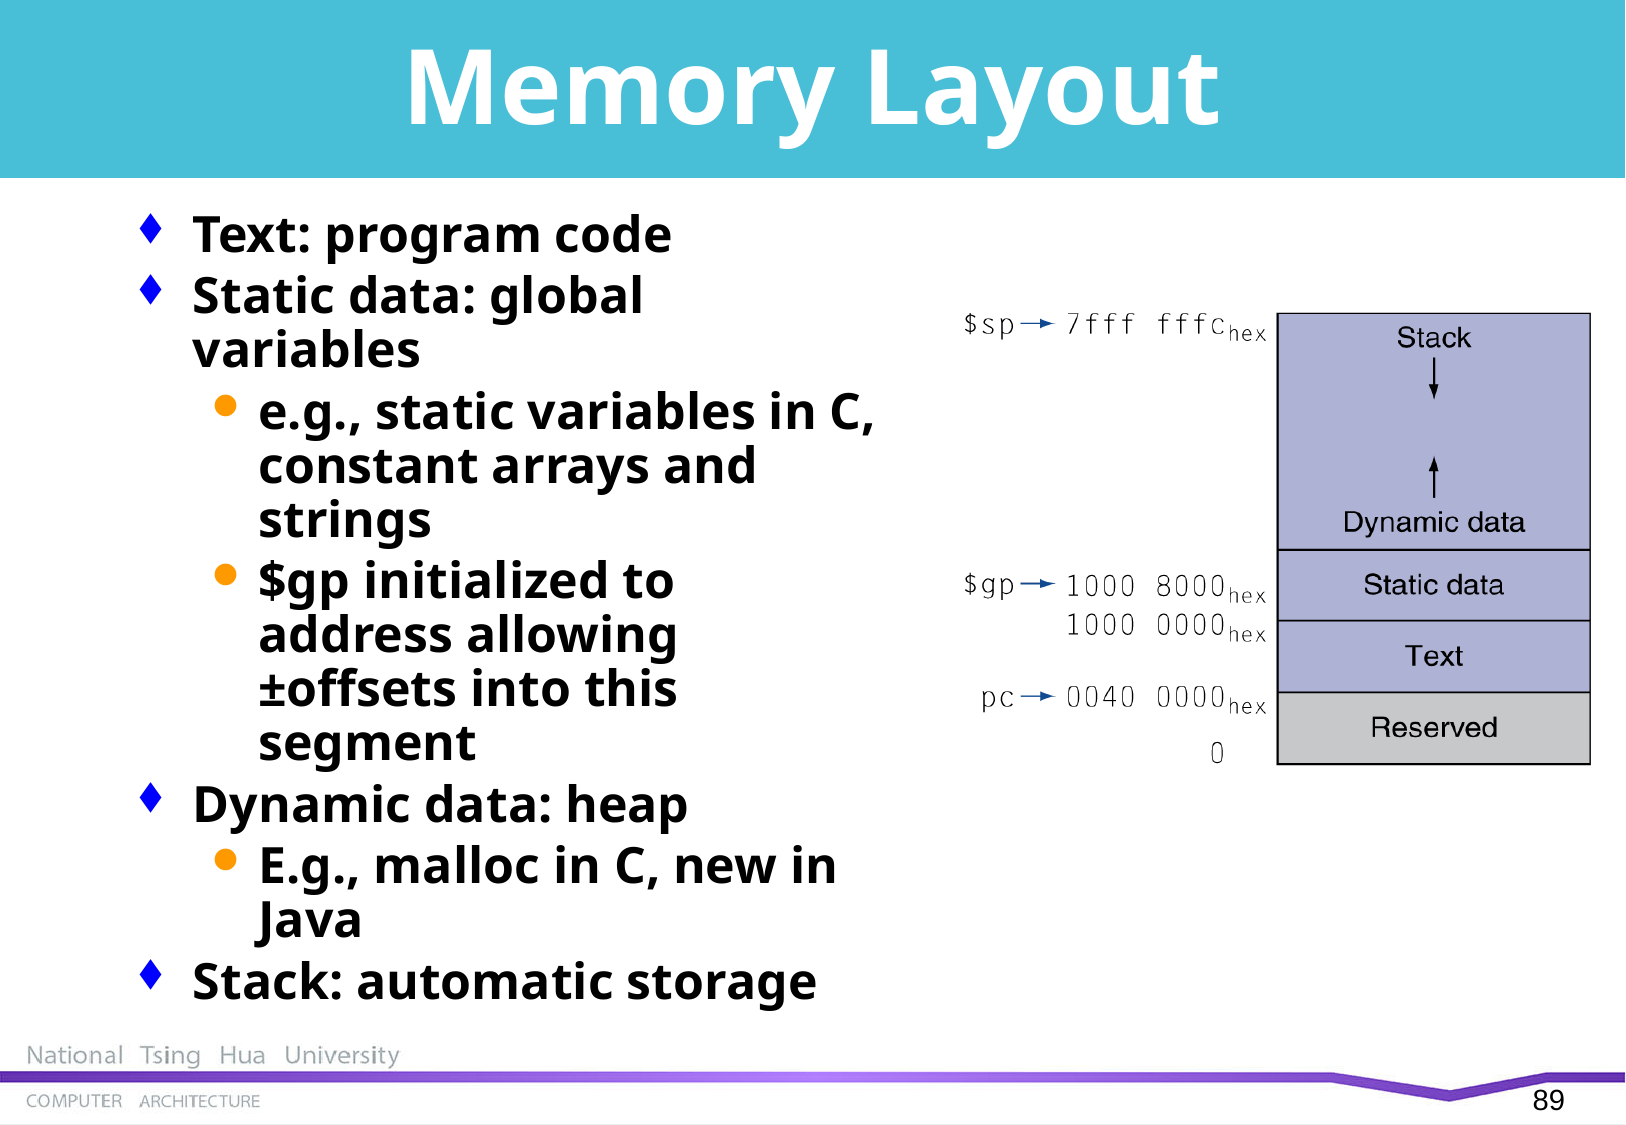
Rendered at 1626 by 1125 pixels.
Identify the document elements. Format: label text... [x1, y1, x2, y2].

list Text: program code Static data: global variables e.g., static variables in C, constant arrays and strings $gp initialized to address allowing ±offsets into this segment Dynamic data: heap E.g., malloc in C, new in Java Stack: automatic storage [121, 202, 892, 1036]
slide_number 88 [1241, 1060, 1581, 1125]
title Memory Layout [121, 19, 1504, 167]
picture [0, 0, 1626, 1125]
